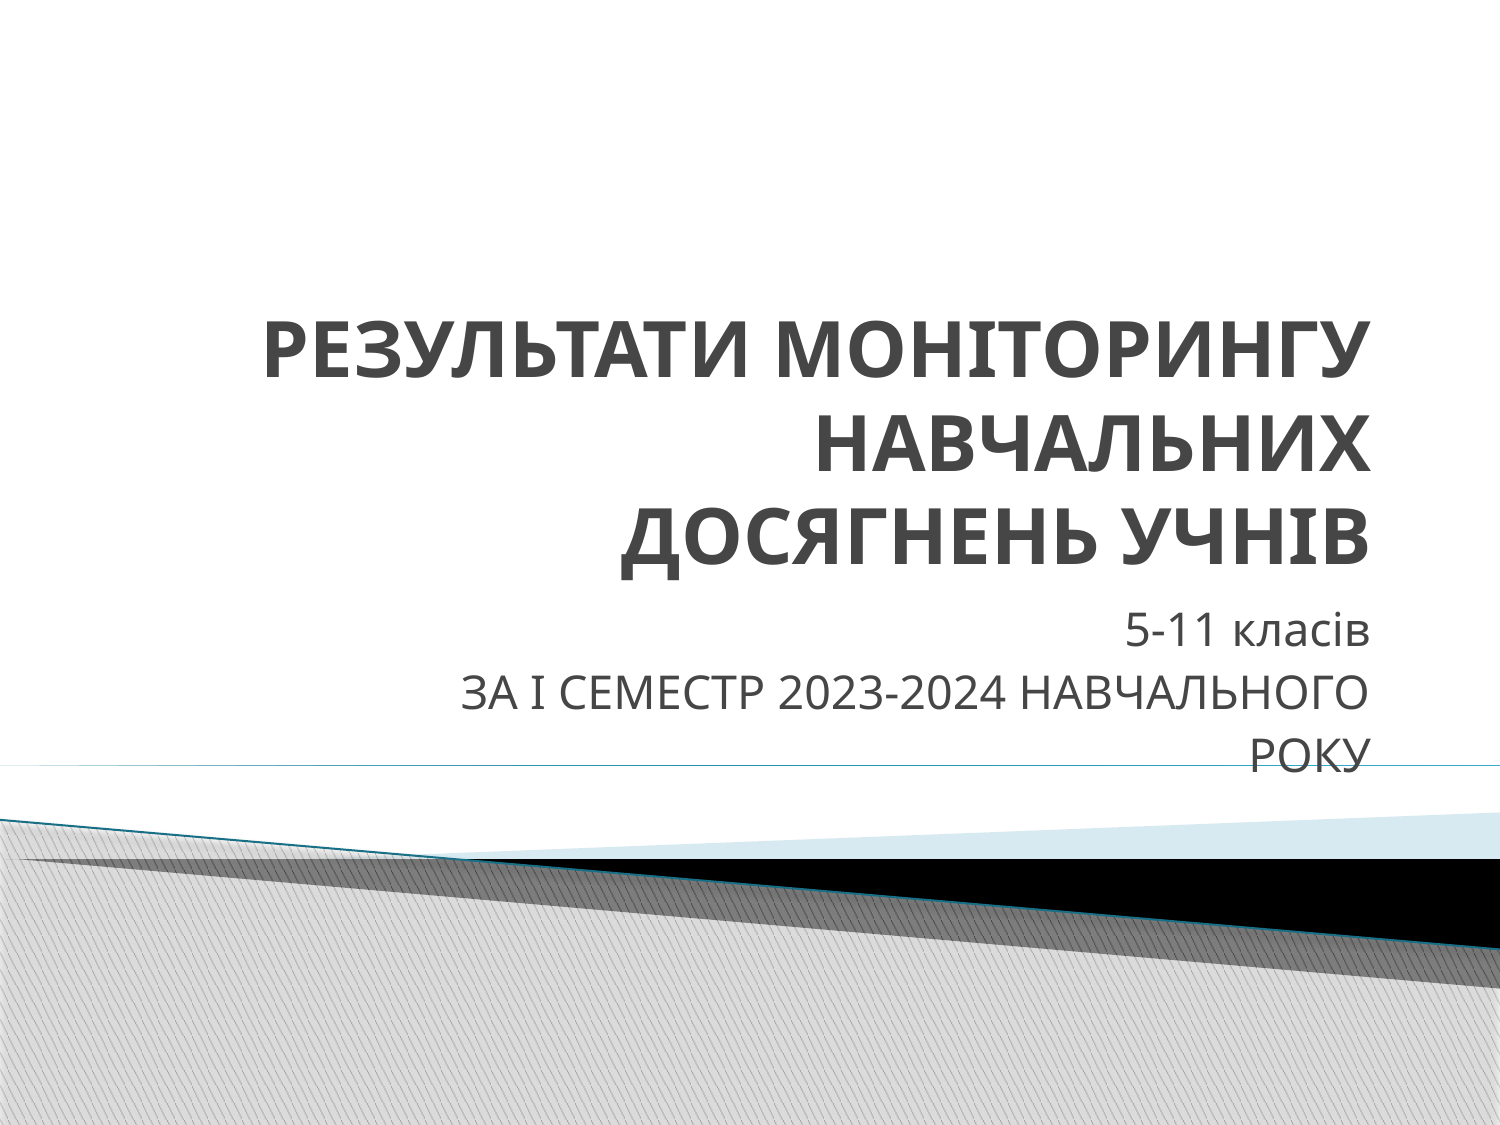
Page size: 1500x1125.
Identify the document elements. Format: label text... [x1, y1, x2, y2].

picture [5, 859, 1500, 989]
subtitle 5-11 класів ЗА І СЕМЕСТР 2023-2024 НАВЧАЛЬНОГО РОКУ [112, 592, 1388, 790]
title РЕЗУЛЬТАТИ МОНІТОРИНГУ НАВЧАЛЬНИХ ДОСЯГНЕНЬ УЧНІВ [112, 287, 1388, 588]
